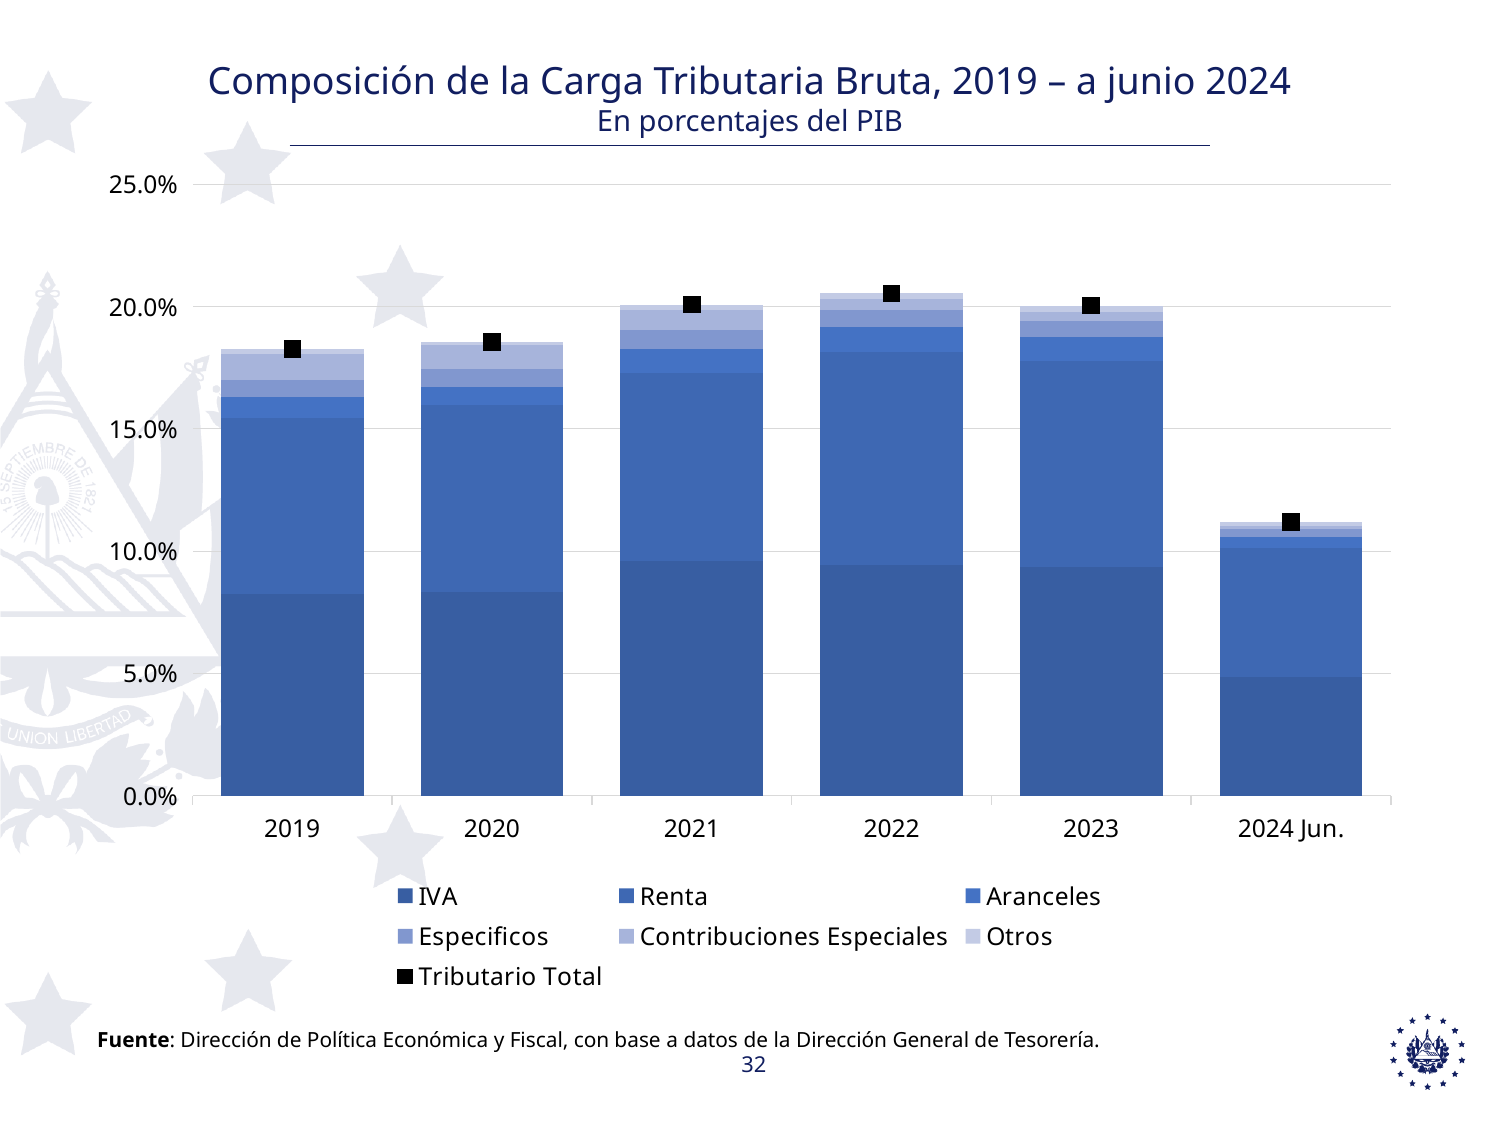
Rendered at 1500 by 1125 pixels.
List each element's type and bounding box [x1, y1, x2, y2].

picture [0, 0, 1500, 1125]
chart [82, 150, 1418, 1000]
